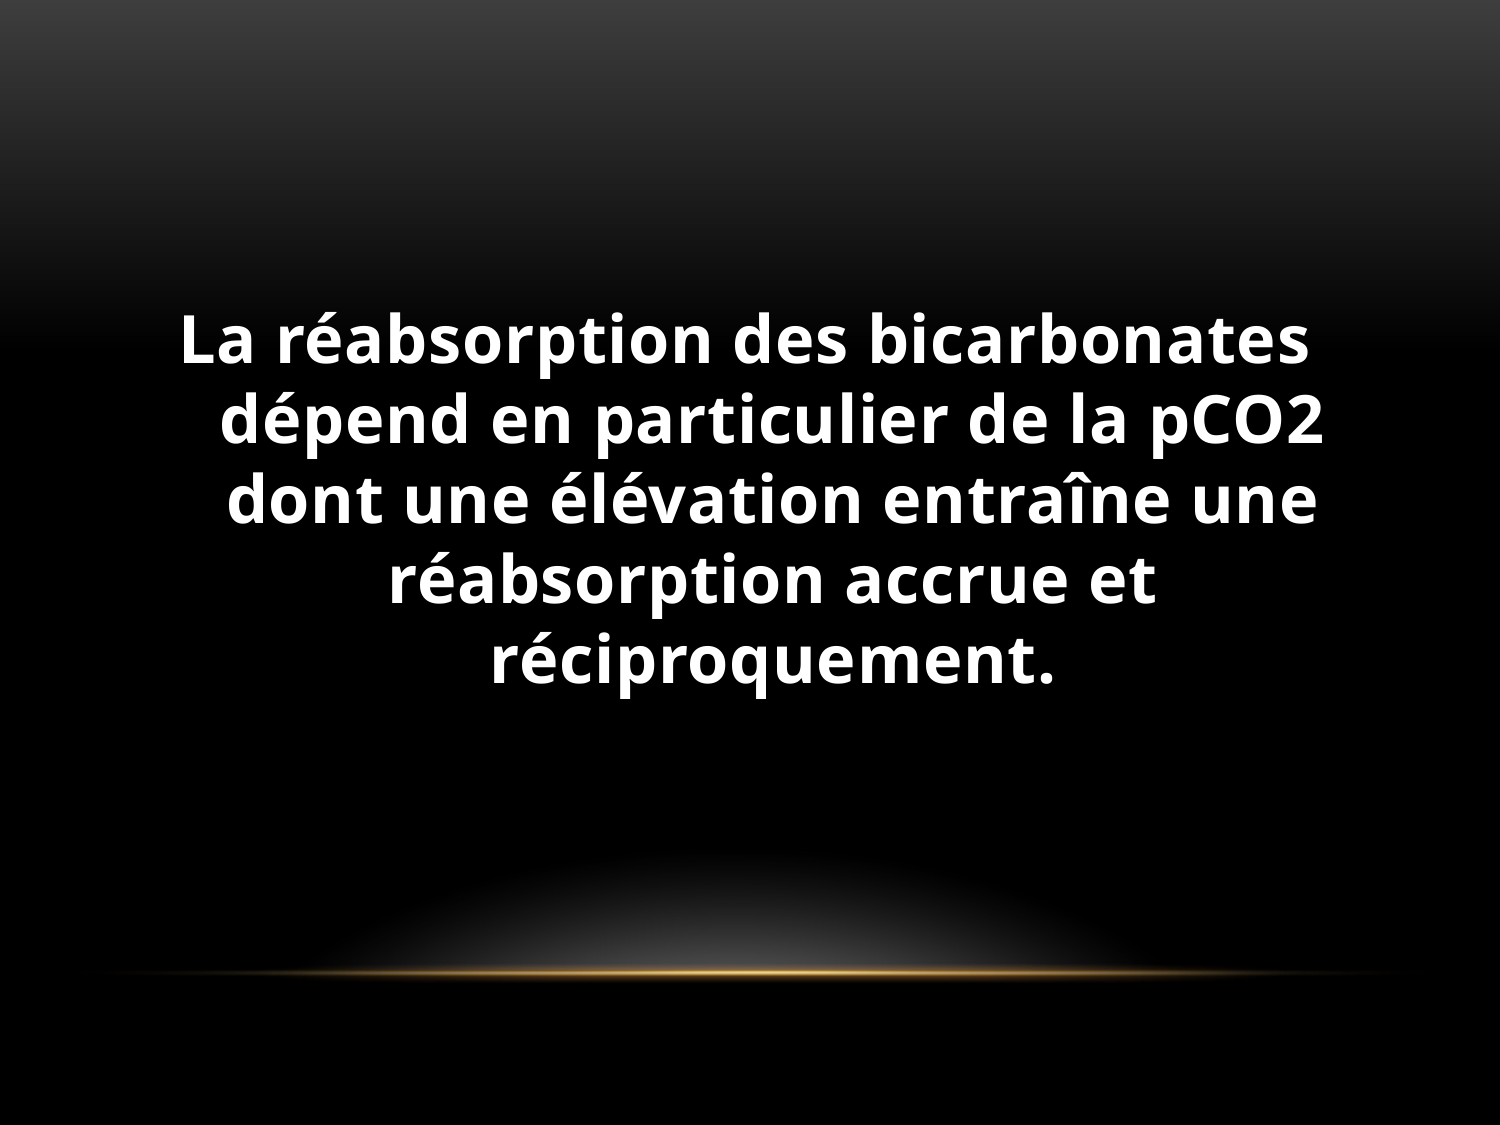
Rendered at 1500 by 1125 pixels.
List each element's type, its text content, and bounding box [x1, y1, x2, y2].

list La réabsorption des bicarbonates dépend en particulier de la pCO2 dont une élévation entraîne une réabsorption accrue et réciproquement. [69, 69, 1421, 1001]
picture [0, 0, 1500, 1125]
